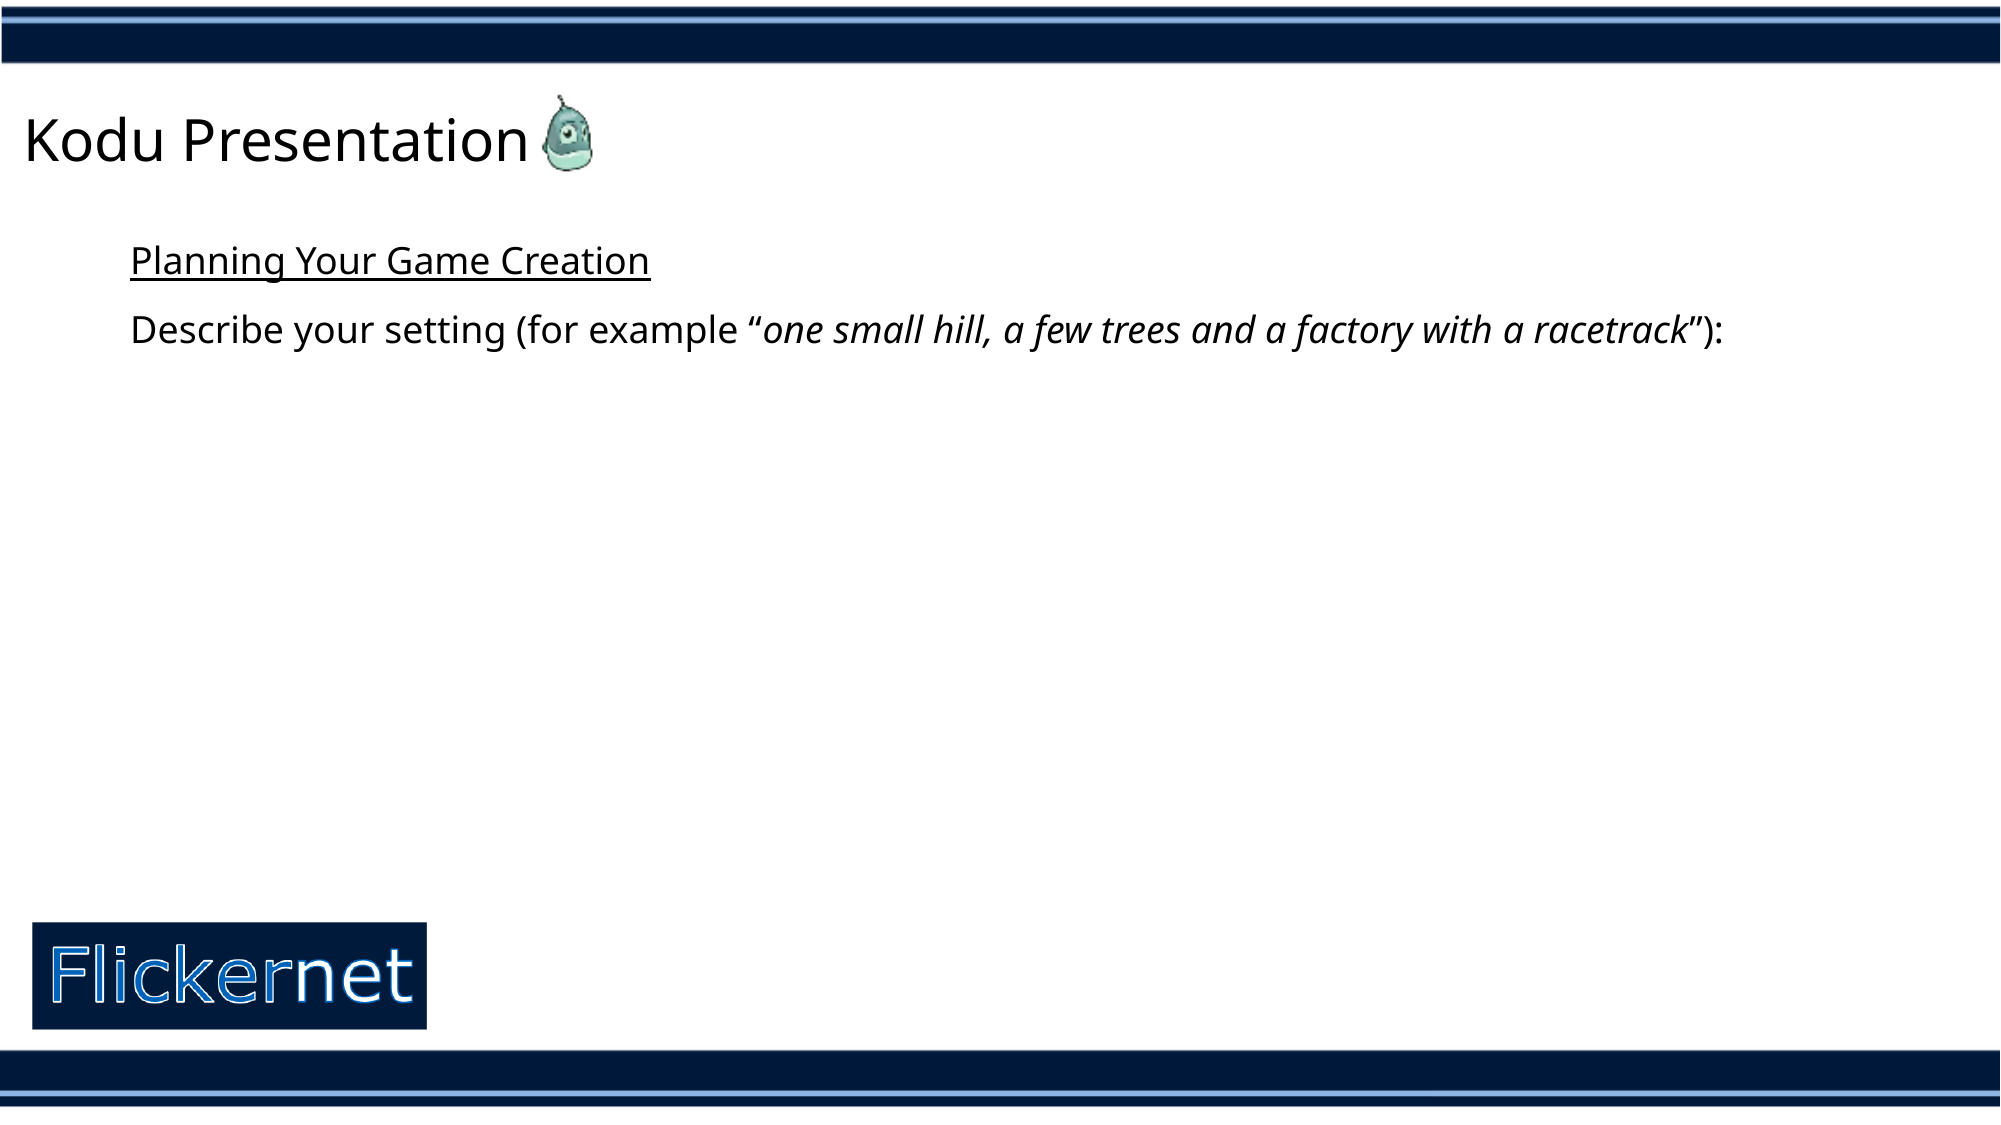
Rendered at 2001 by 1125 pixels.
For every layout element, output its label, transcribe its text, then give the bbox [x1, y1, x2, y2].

text_box Planning Your Game Creation Describe your setting (for example “one small hill, a few trees and a factory with a racetrack”): [115, 223, 1946, 564]
picture [534, 92, 603, 175]
picture [0, 0, 2001, 68]
text_box Kodu Presentation [8, 95, 546, 181]
picture [0, 1045, 2000, 1114]
picture [32, 922, 427, 1030]
